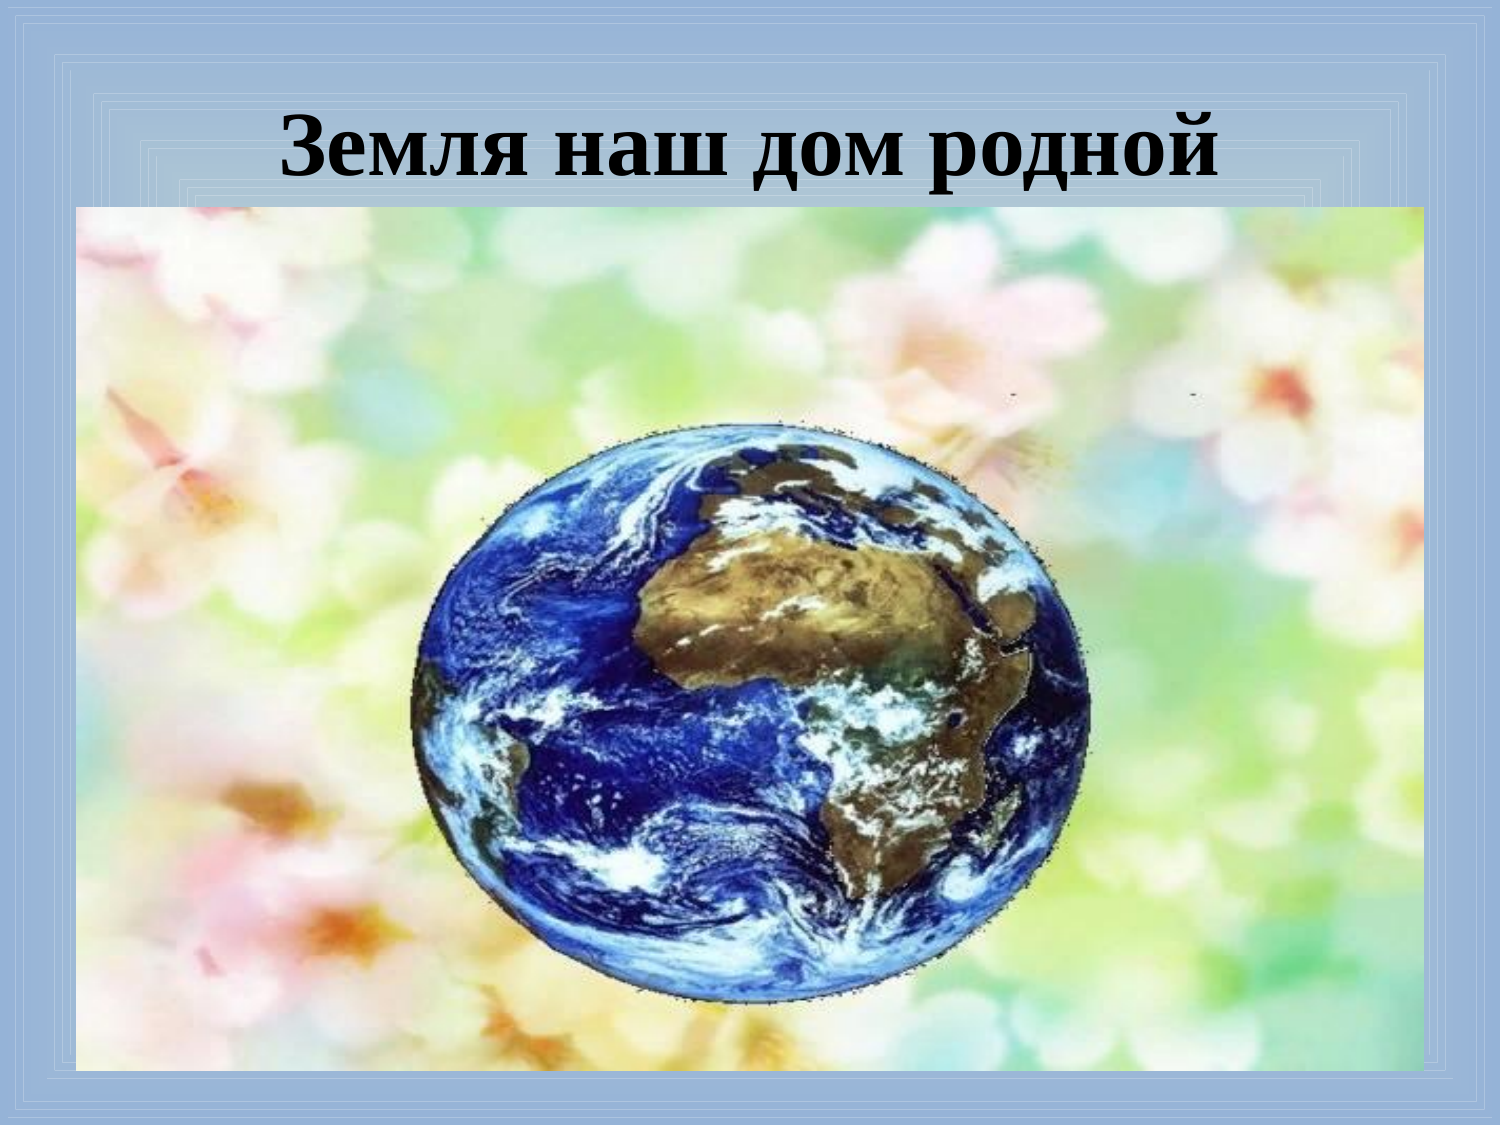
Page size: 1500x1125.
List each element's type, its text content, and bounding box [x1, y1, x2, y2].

title Земля наш дом родной [74, 44, 1426, 209]
picture [76, 207, 1424, 1071]
